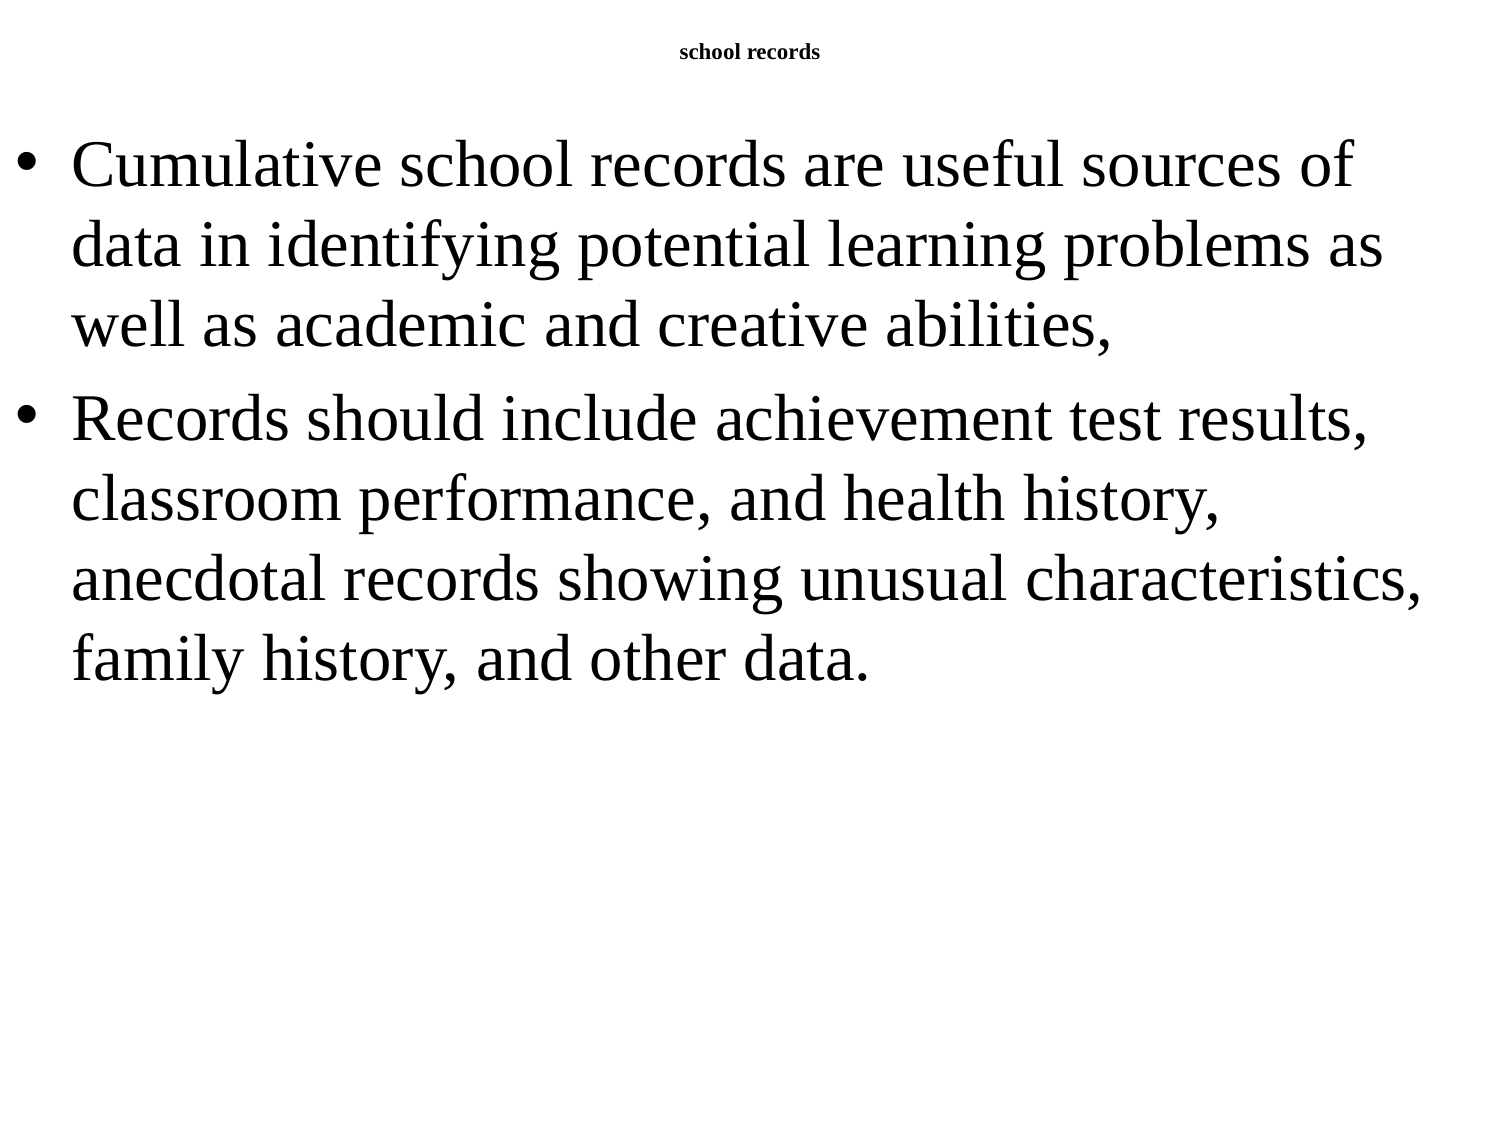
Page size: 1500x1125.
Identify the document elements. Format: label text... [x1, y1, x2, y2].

title school records [0, 0, 1500, 100]
list Cumulative school records are useful sources of data in identifying potential learning problems as well as academic and creative abilities, Records should include achievement test results, classroom performance, and health history, anecdotal records showing unusual characteristics, family history, and other data. [0, 112, 1500, 1005]
